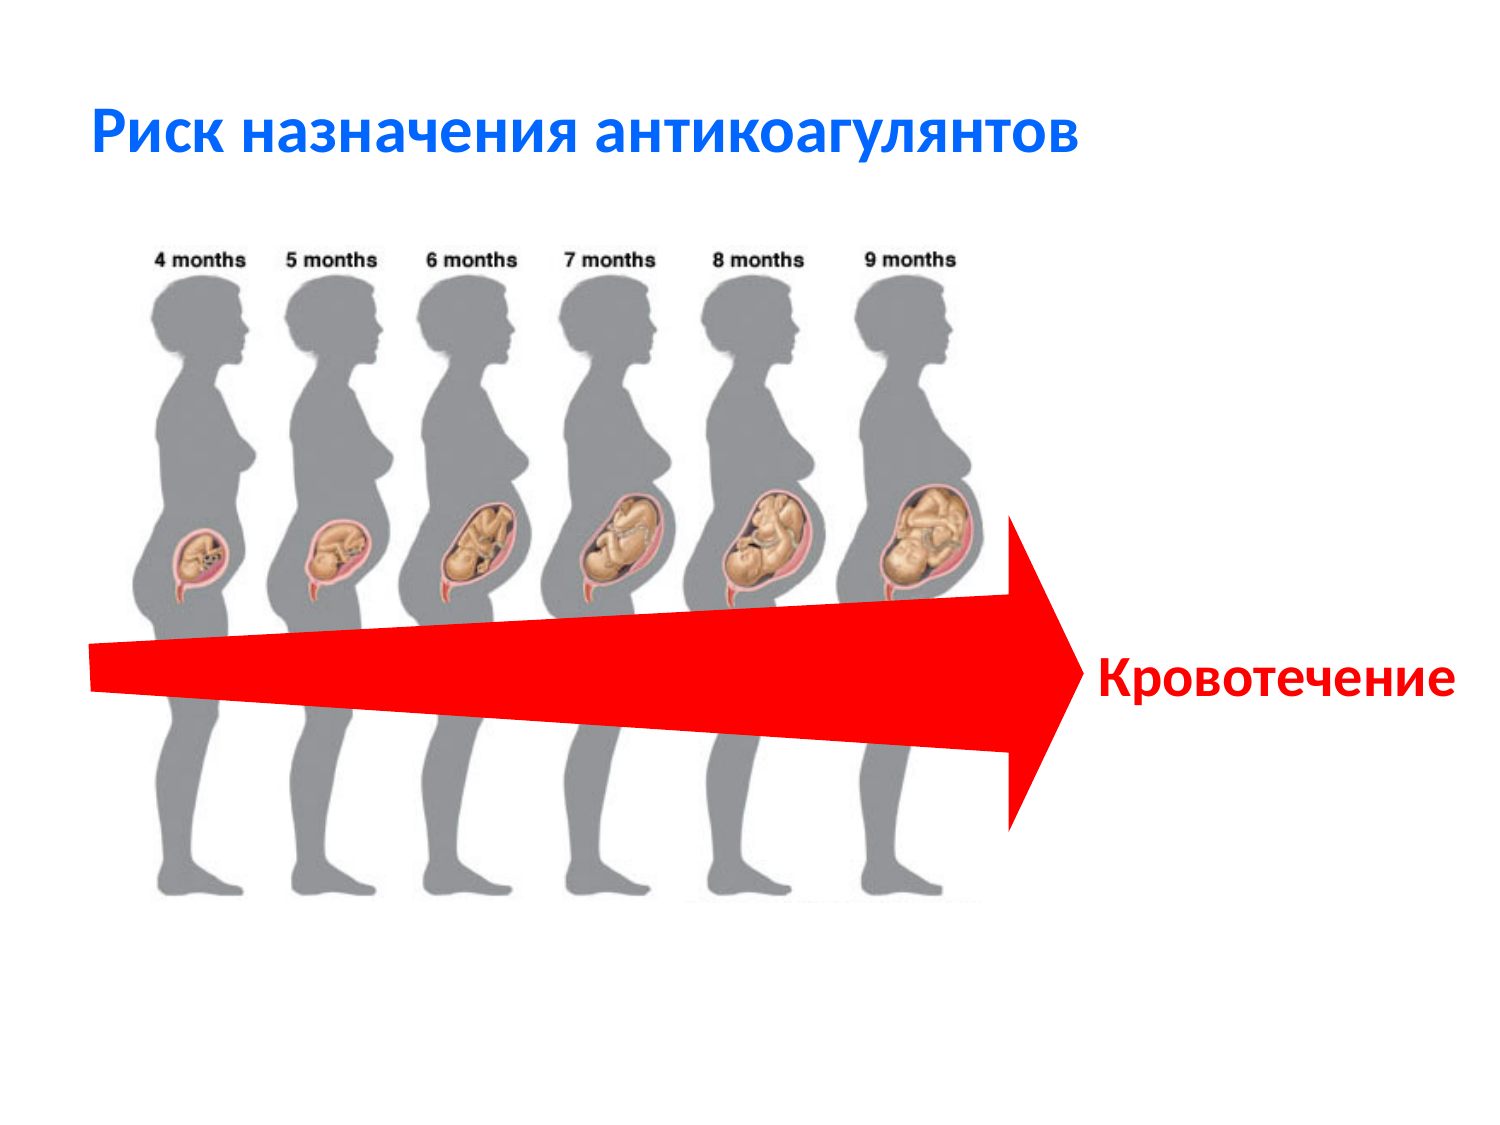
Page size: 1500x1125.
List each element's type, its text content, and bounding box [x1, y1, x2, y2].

text_box Кровотечение [1083, 630, 1498, 716]
text_box [86, 640, 120, 696]
picture [125, 245, 995, 904]
text_box Риск назначения антикоагулянтов [76, 78, 1365, 173]
text_box [1000, 513, 1083, 834]
